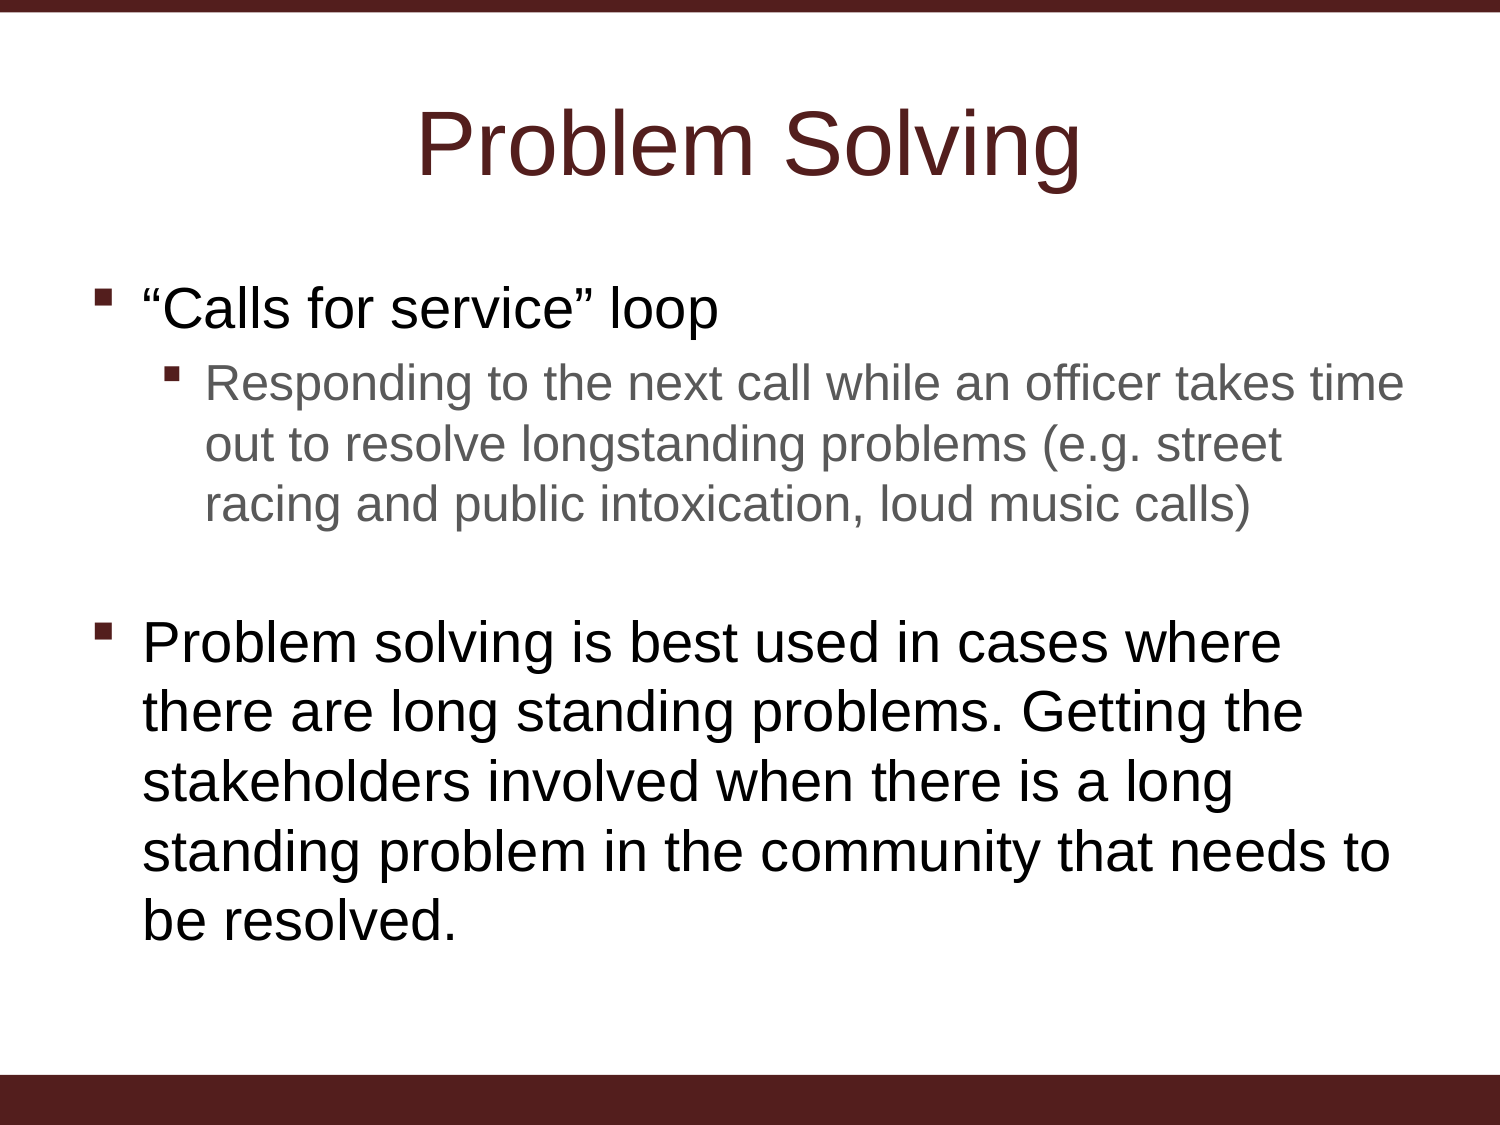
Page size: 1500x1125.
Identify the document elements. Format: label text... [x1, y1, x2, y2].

list “Calls for service” loop Responding to the next call while an officer takes time out to resolve longstanding problems (e.g. street racing and public intoxication, loud music calls) Problem solving is best used in cases where there are long standing problems. Getting the stakeholders involved when there is a long standing problem in the community that needs to be resolved. [75, 262, 1425, 1005]
title Problem Solving [75, 45, 1425, 233]
